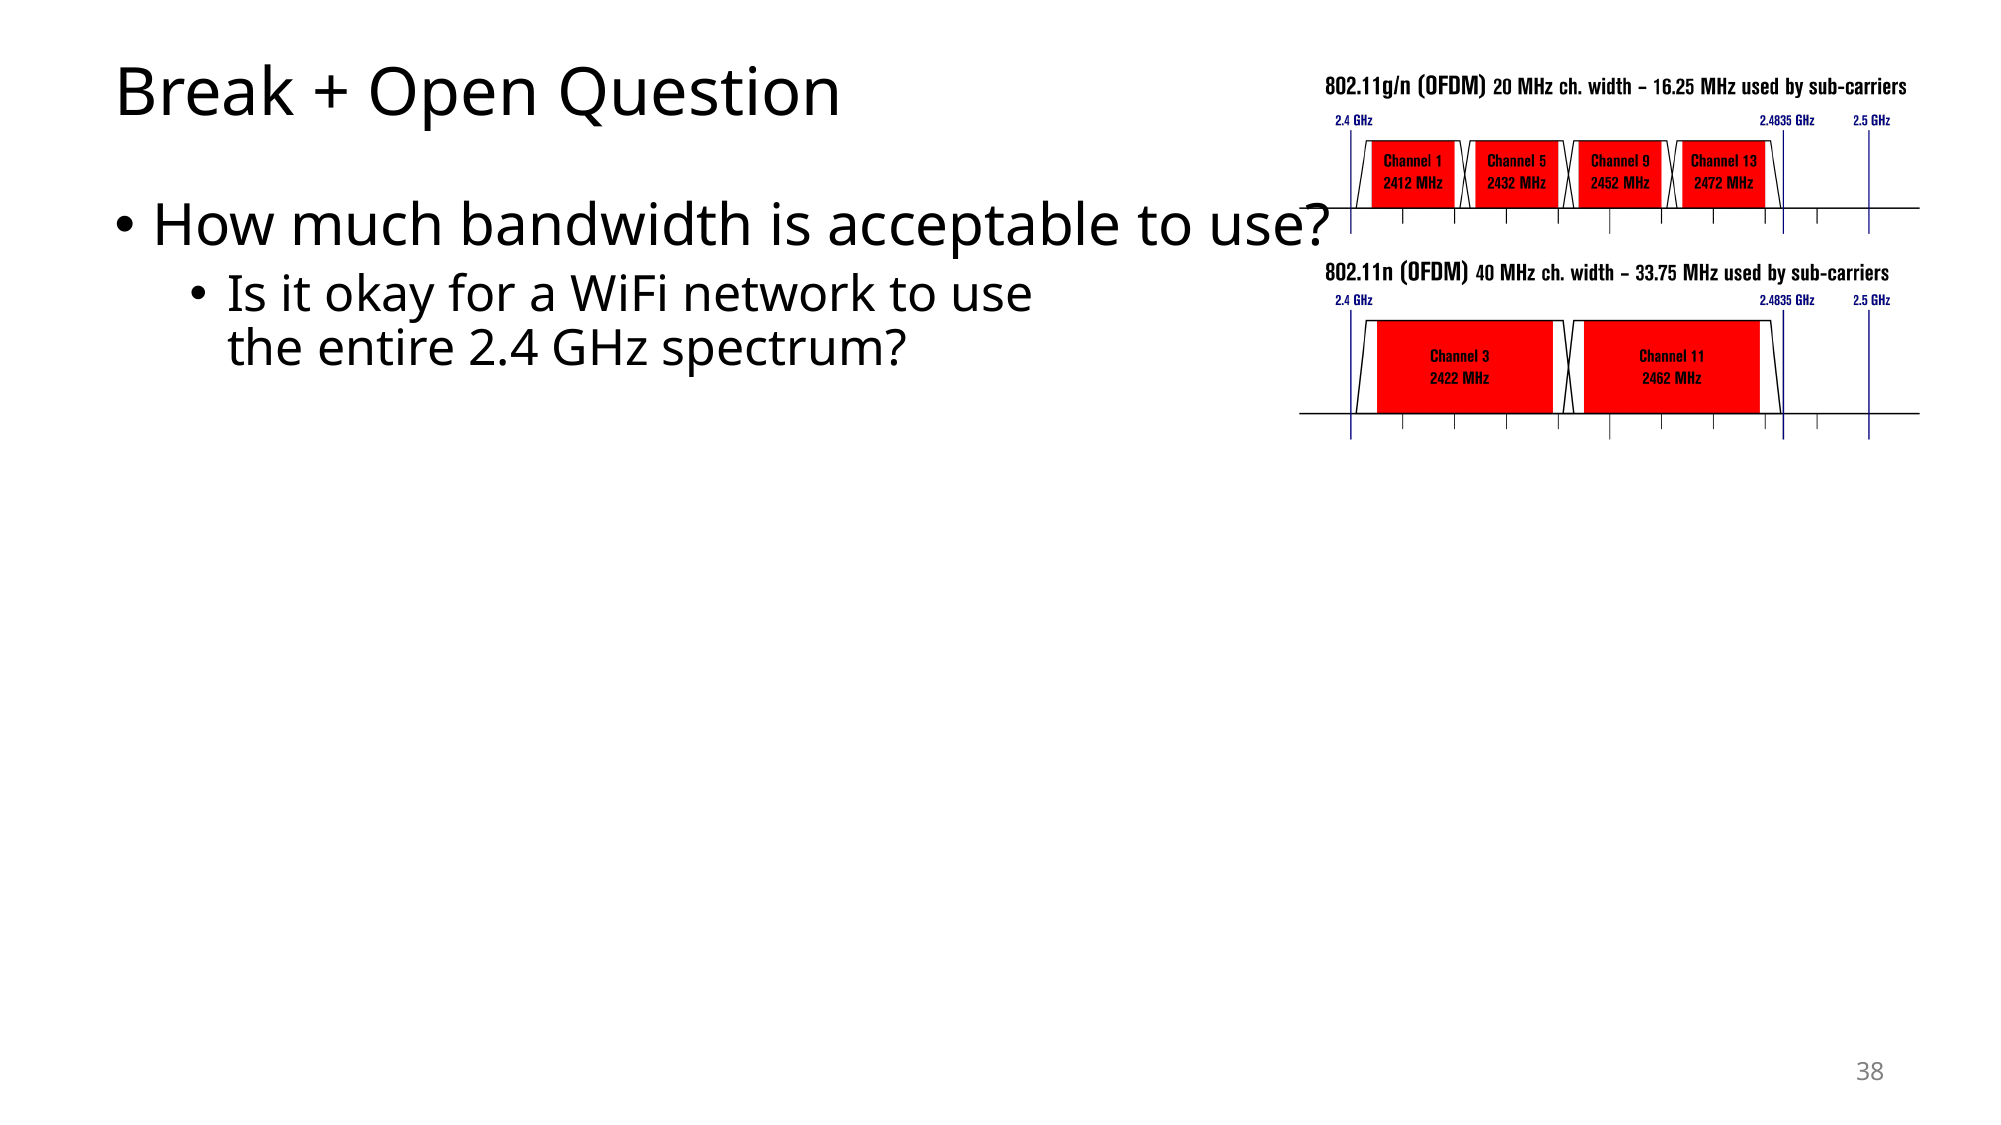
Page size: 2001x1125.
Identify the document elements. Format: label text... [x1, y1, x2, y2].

title Break + Open Question [99, 37, 1900, 150]
slide_number 38 [1749, 1042, 1900, 1103]
picture [1299, 66, 1920, 456]
list How much bandwidth is acceptable to use? Is it okay for a WiFi network to use the entire 2.4 GHz spectrum? [99, 187, 1900, 1013]
